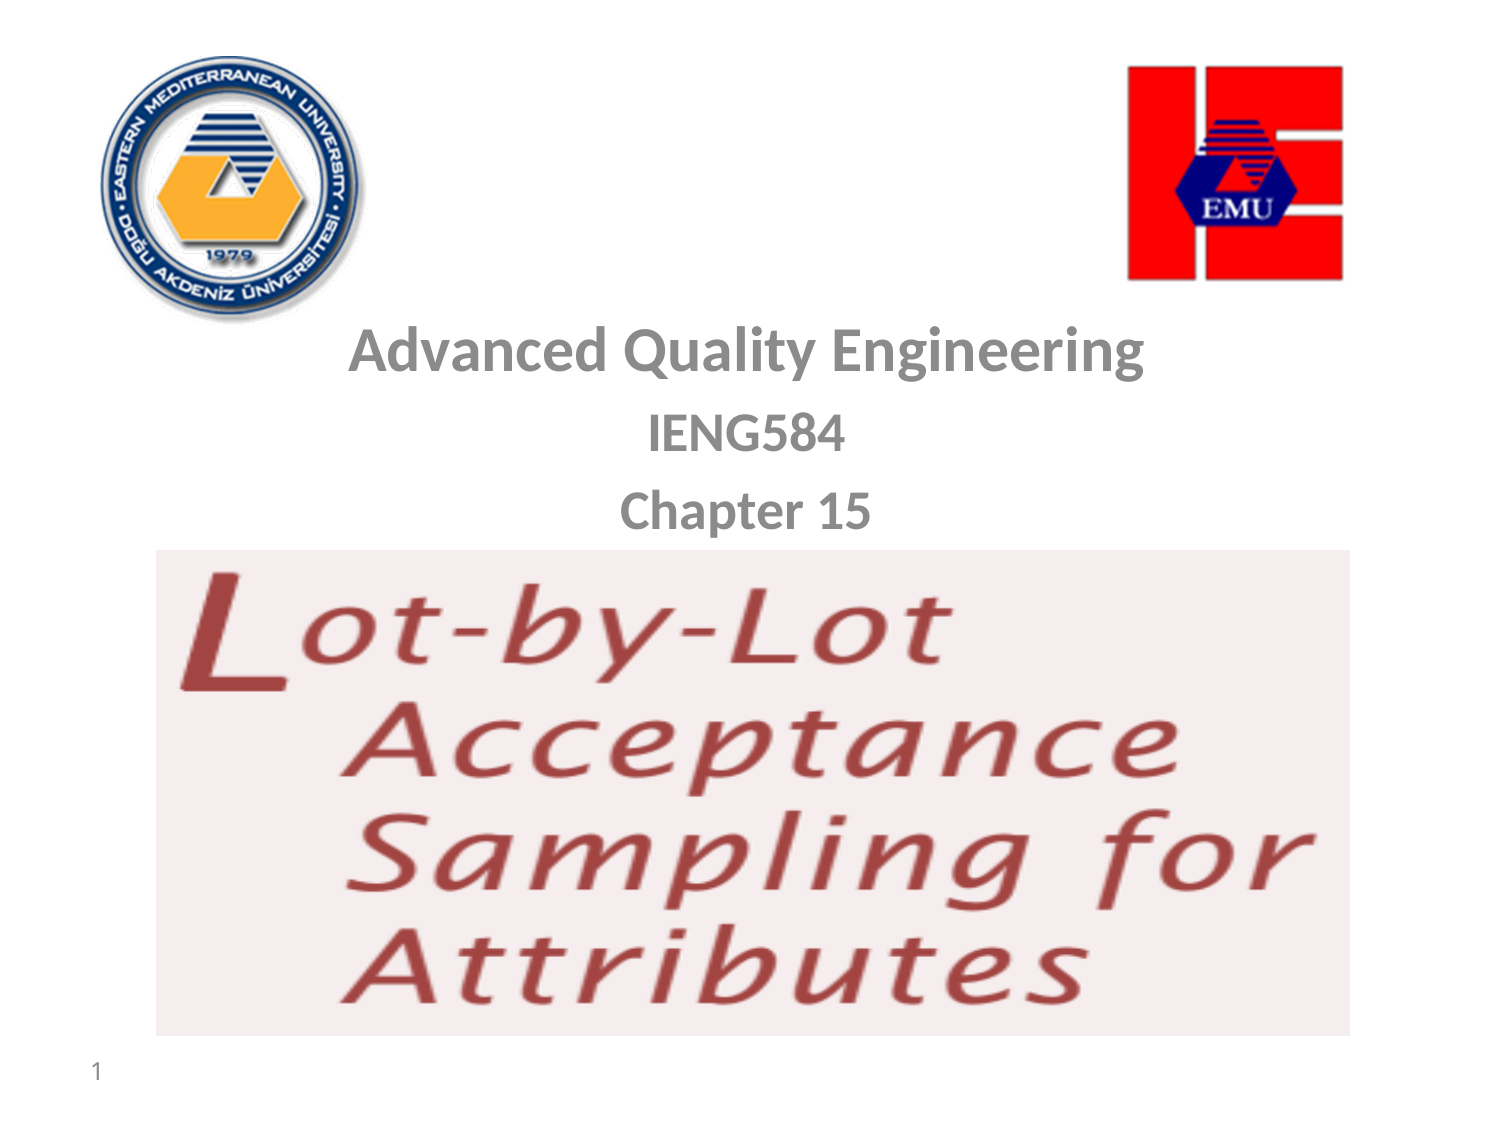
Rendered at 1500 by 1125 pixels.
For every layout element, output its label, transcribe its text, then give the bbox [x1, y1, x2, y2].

picture [1124, 62, 1351, 288]
picture [156, 550, 1351, 1037]
slide_number 1 [75, 1042, 425, 1103]
picture [99, 56, 369, 326]
subtitle Advanced Quality Engineering IENG584 Chapter 15 [200, 299, 1294, 549]
